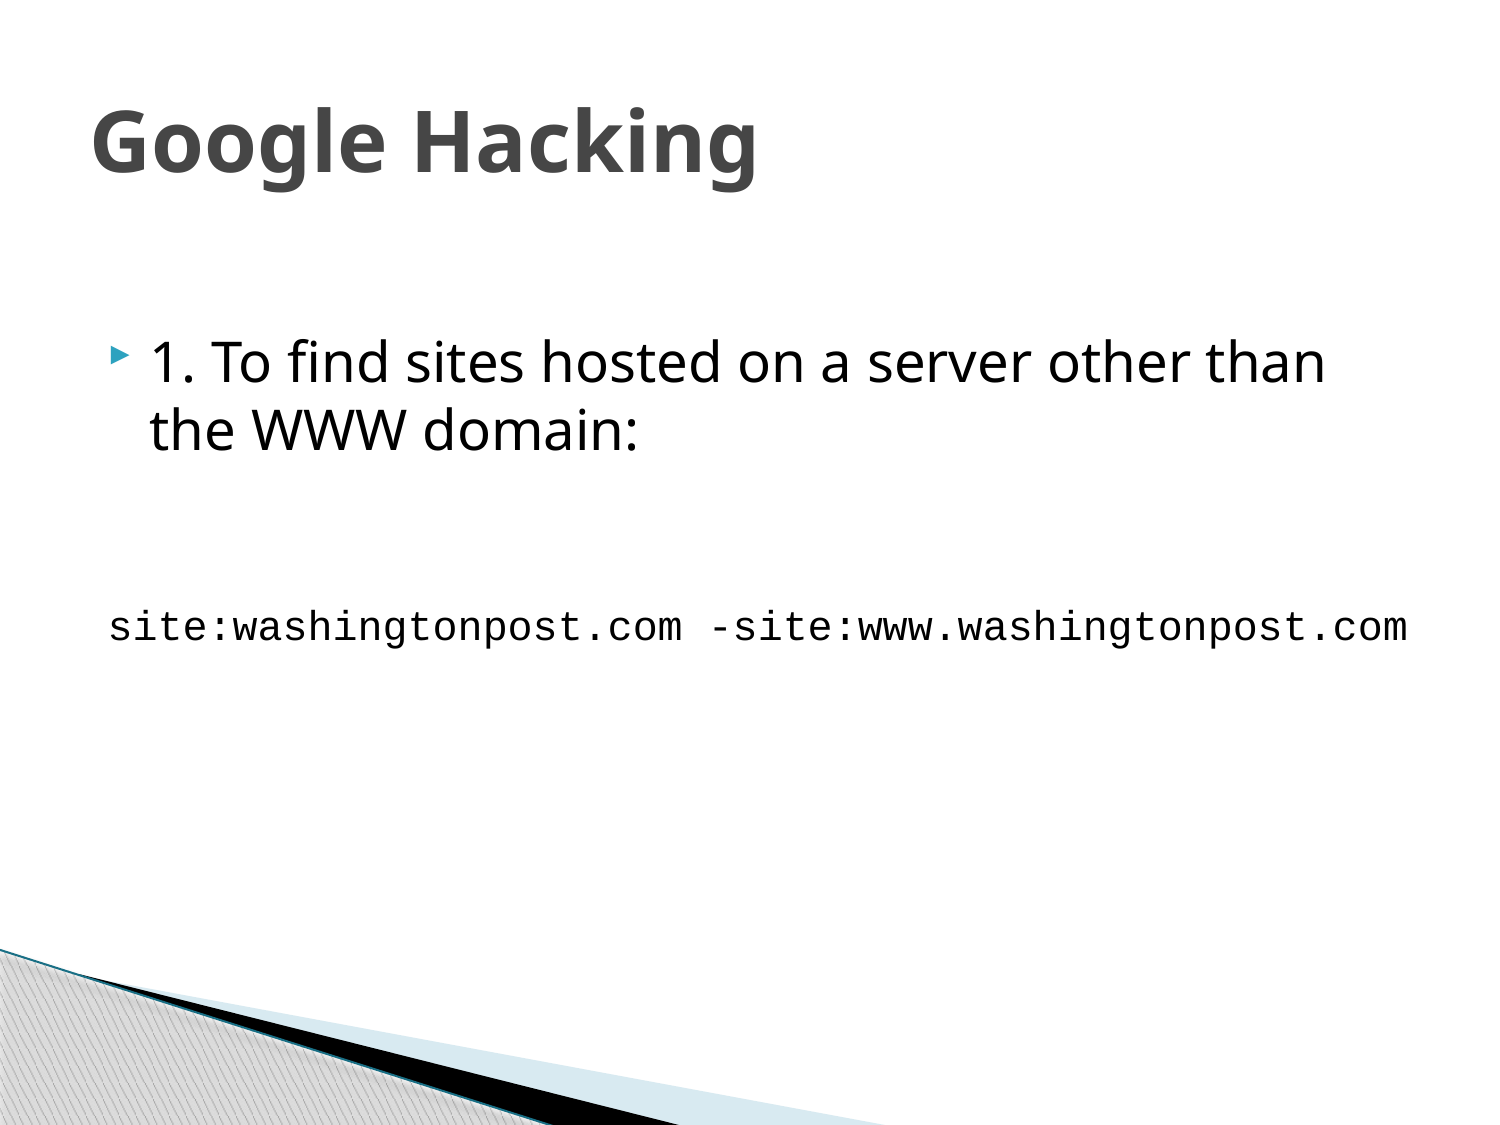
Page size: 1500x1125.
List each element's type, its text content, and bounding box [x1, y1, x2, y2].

title Google Hacking [75, 45, 1425, 233]
list 1. To find sites hosted on a server other than the WWW domain: site:washingtonpost.com -site:www.washingtonpost.com [75, 243, 1425, 986]
